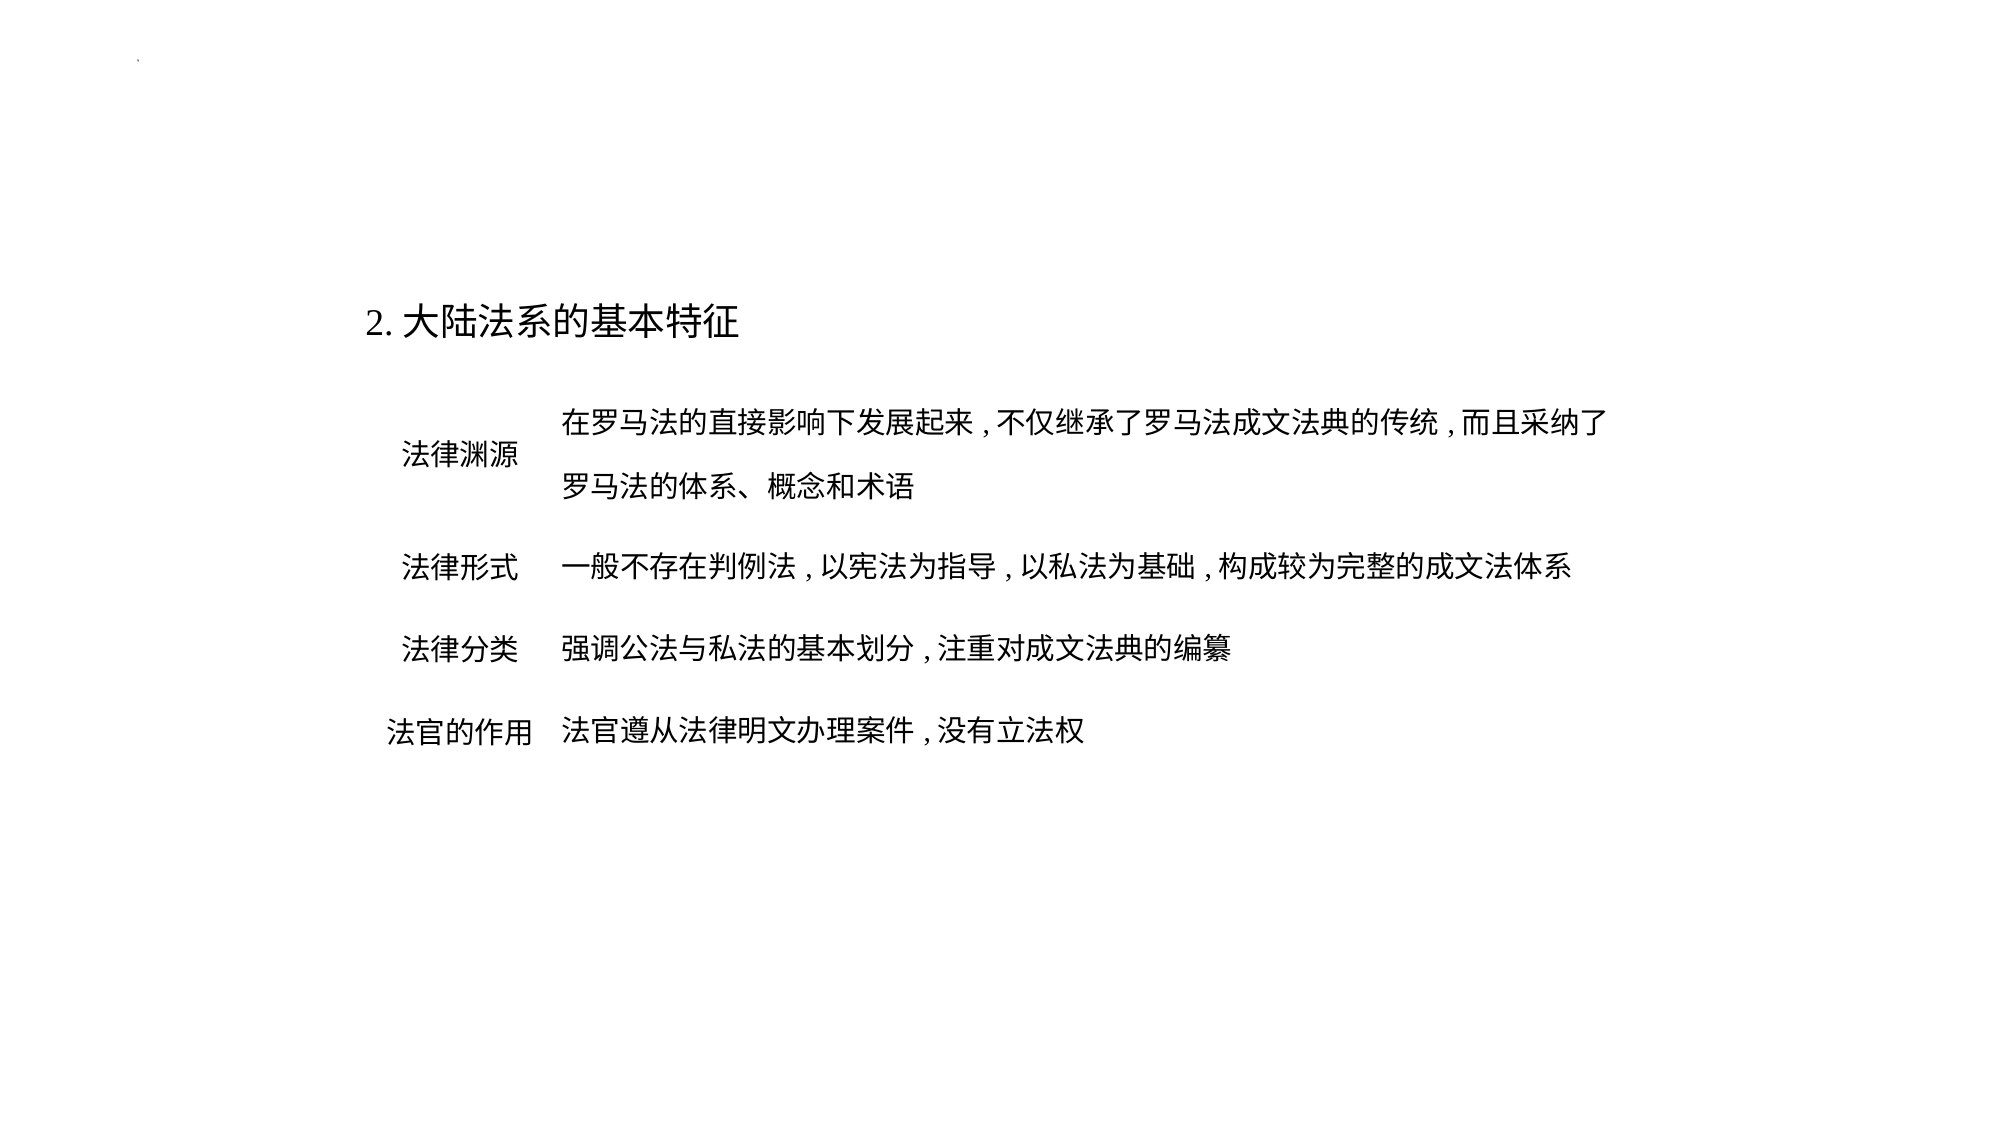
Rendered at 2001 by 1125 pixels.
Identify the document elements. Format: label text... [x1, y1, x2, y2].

text_box 2.大陆法系的基本特征 [350, 267, 755, 350]
table_header 在罗马法的直接影响下发展起来,不仅继承了罗马法成文法典的传统,而且采纳了罗马法的体系、概念和术语 [554, 371, 1639, 514]
table_cell 一般不存在判例法,以宪法为指导,以私法为基础,构成较为完整的成文法体系 [554, 514, 1639, 596]
table_cell 法律分类 [366, 596, 554, 678]
table_cell 法律形式 [366, 514, 554, 596]
table_cell 强调公法与私法的基本划分,注重对成文法典的编纂 [554, 596, 1639, 678]
table_header 法律渊源 [366, 371, 554, 514]
table_cell 法官的作用 [366, 678, 554, 761]
table_cell 法官遵从法律明文办理案件,没有立法权 [554, 678, 1639, 761]
